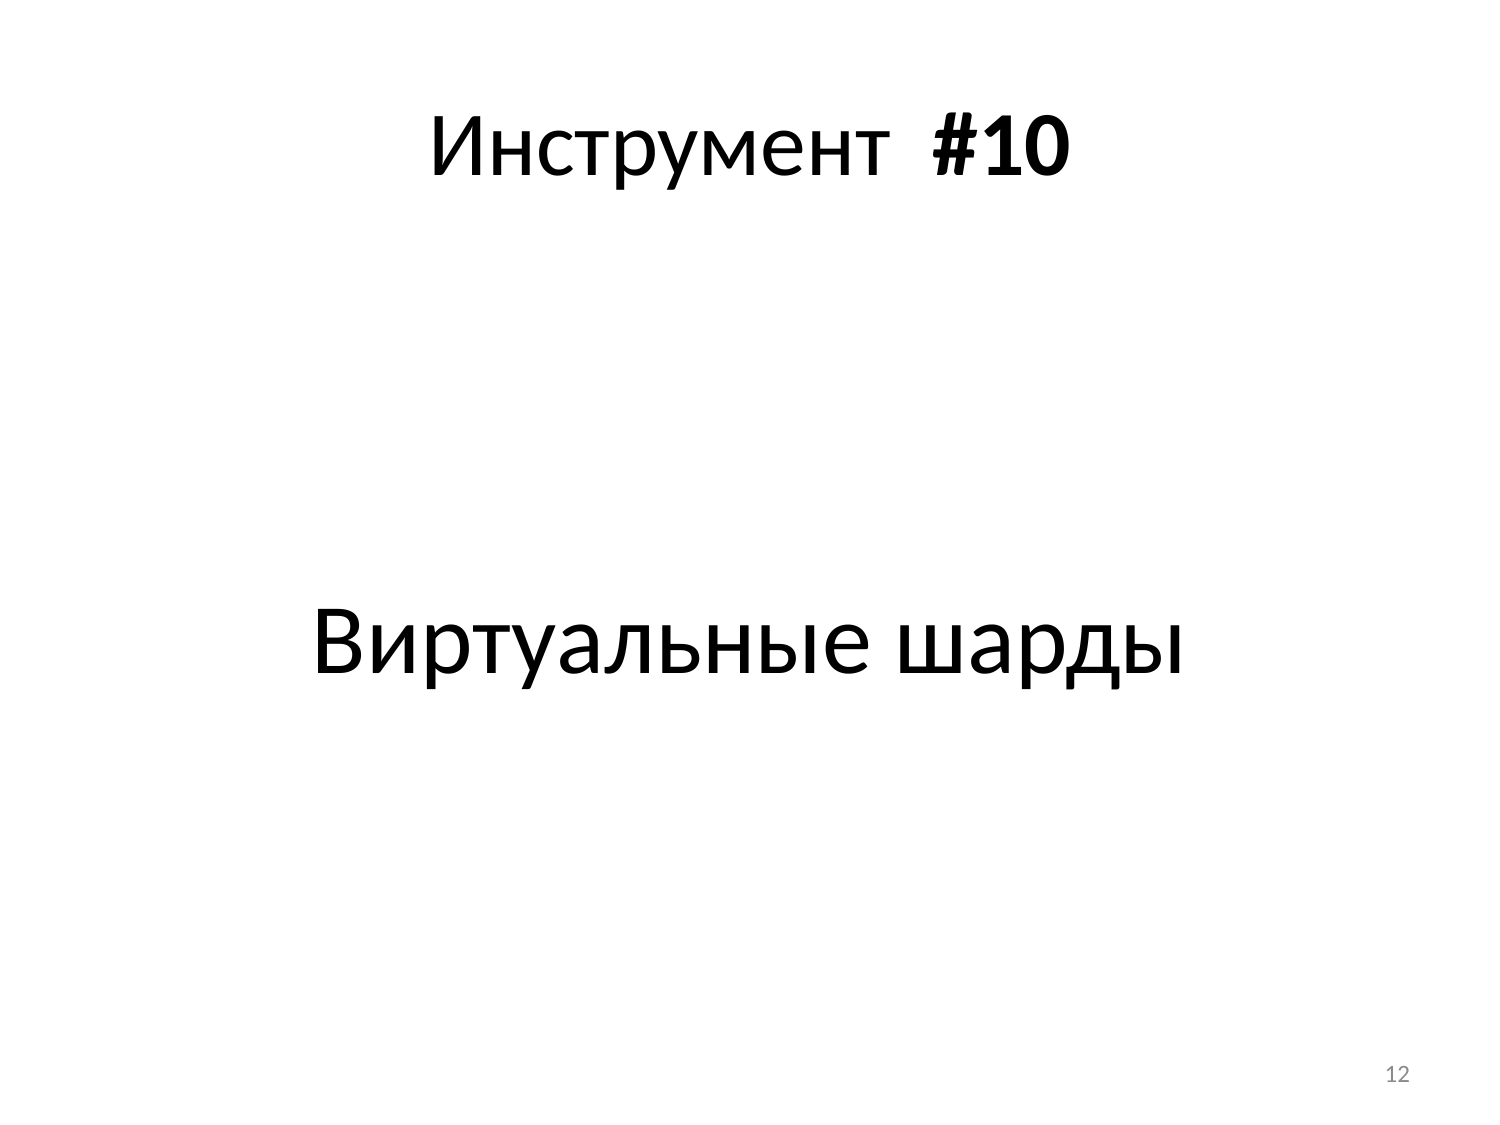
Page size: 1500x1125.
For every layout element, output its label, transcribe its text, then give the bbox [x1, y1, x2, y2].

list Виртуальные шарды [75, 262, 1425, 1005]
slide_number 12 [1074, 1042, 1425, 1103]
title Инструмент #10 [75, 45, 1425, 233]
